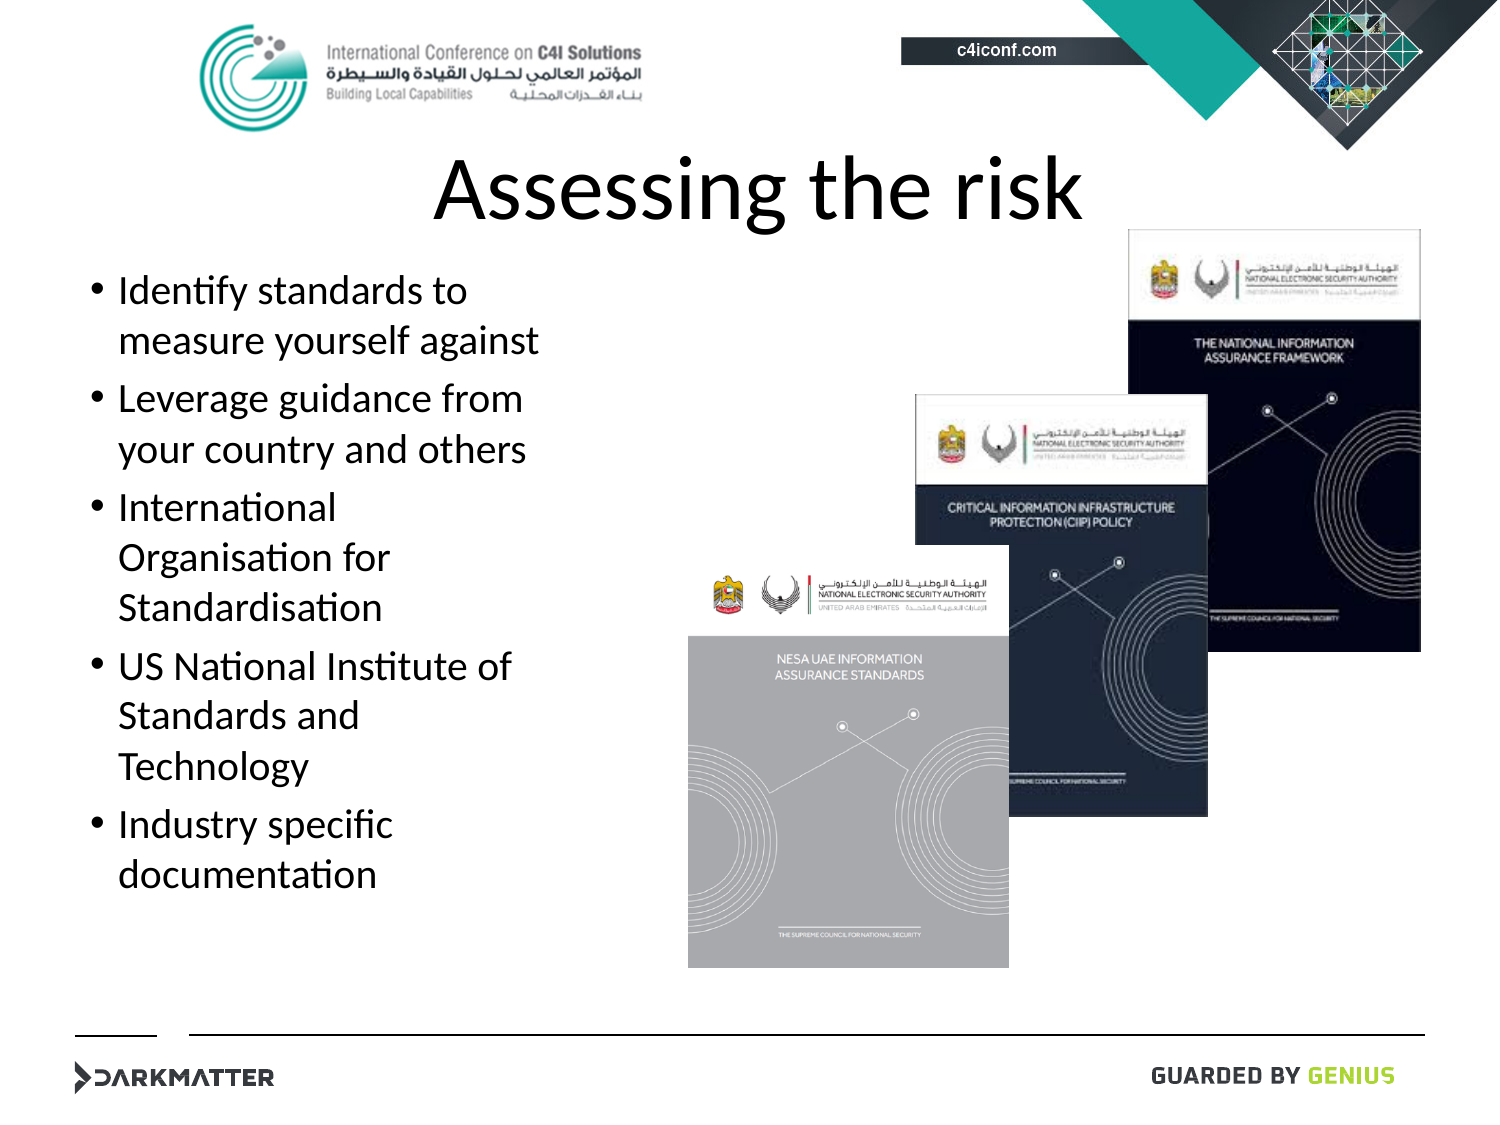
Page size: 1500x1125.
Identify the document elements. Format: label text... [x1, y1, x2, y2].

text_box Assessing the risk [74, 145, 1444, 246]
list Identify standards to measure yourself against Leverage guidance from your country and others International Organisation for Standardisation US National Institute of Standards and Technology Industry specific documentation [75, 255, 569, 1005]
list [915, 394, 1208, 817]
picture [0, 0, 1500, 1125]
